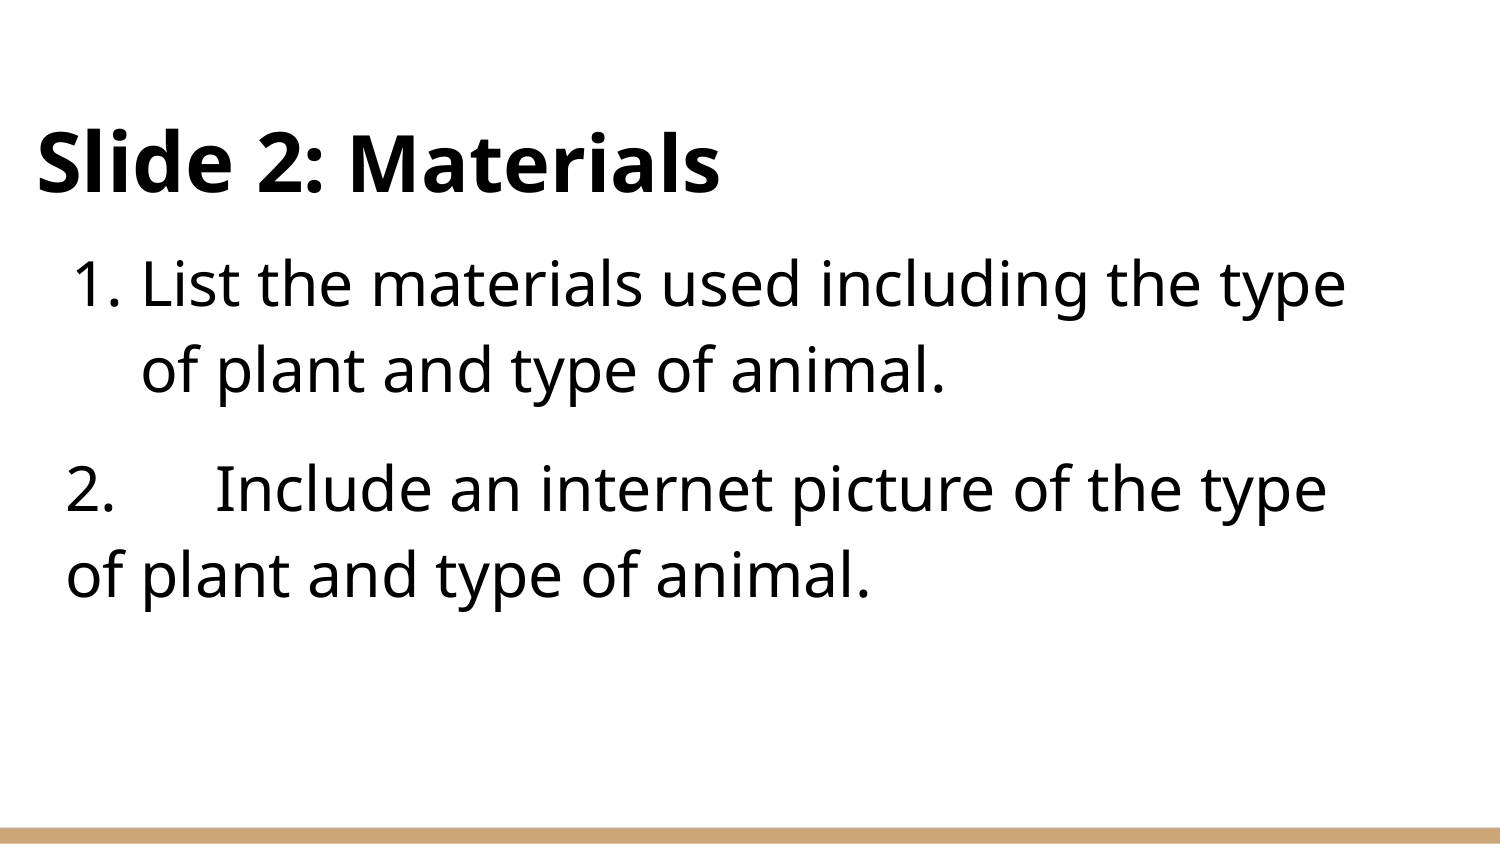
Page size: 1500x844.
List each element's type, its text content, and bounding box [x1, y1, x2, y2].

list List the materials used including the type of plant and type of animal. 2. Include an internet picture of the type of plant and type of animal. [49, 217, 1403, 744]
title Slide 2: Materials [20, 88, 1480, 225]
